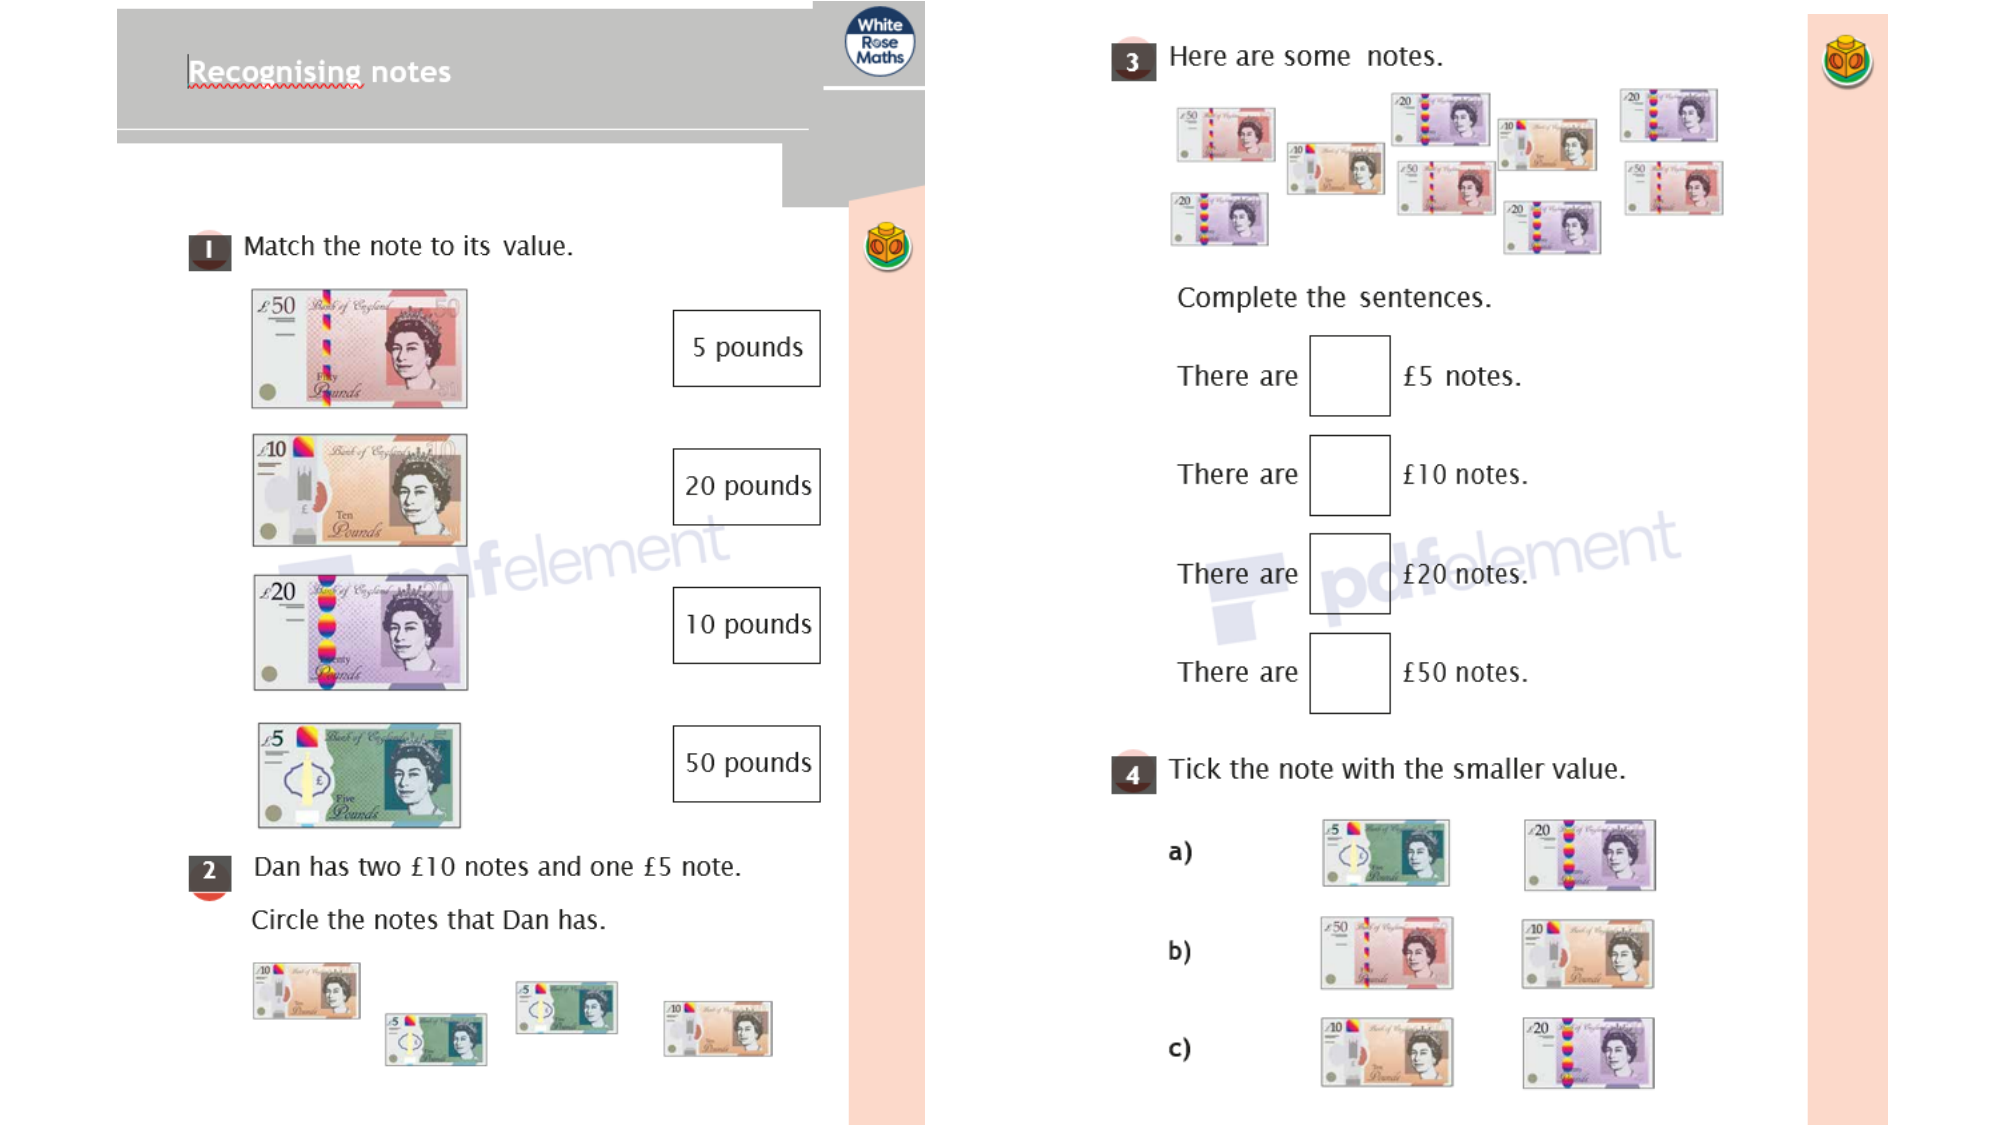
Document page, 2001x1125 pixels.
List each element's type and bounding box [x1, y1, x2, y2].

picture [117, 1, 925, 1125]
picture [1057, 14, 1888, 1125]
